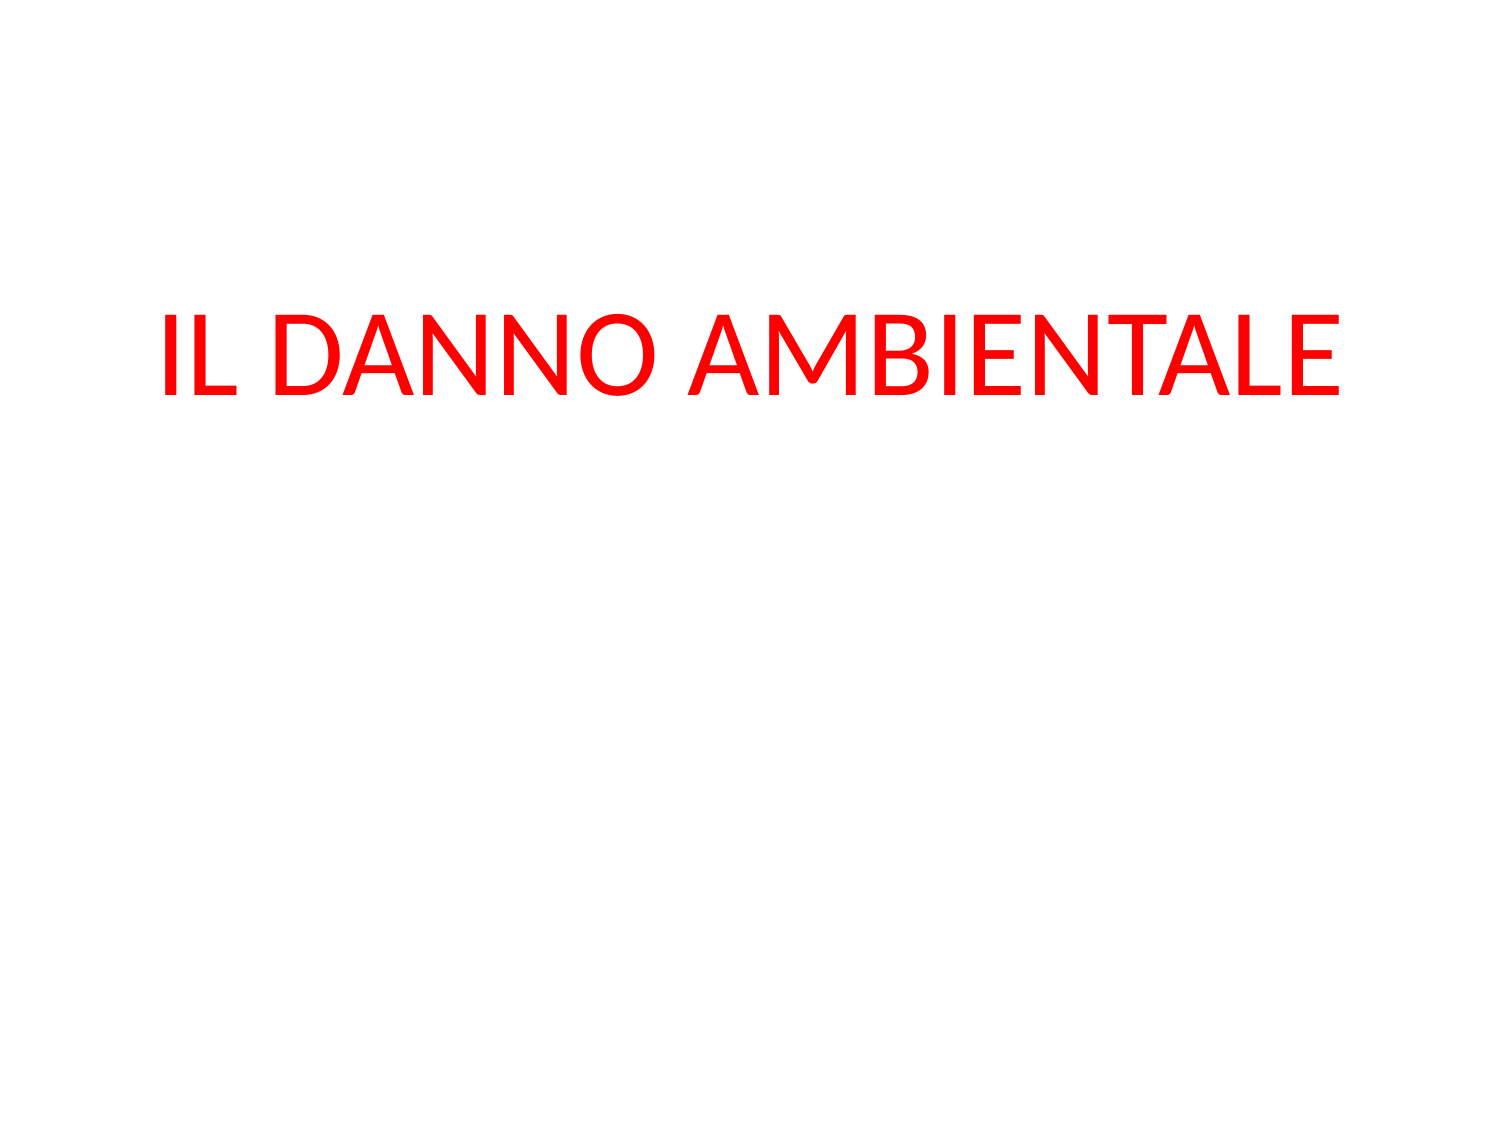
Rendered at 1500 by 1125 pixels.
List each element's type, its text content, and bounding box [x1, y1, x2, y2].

list IL DANNO AMBIENTALE [75, 262, 1425, 1005]
